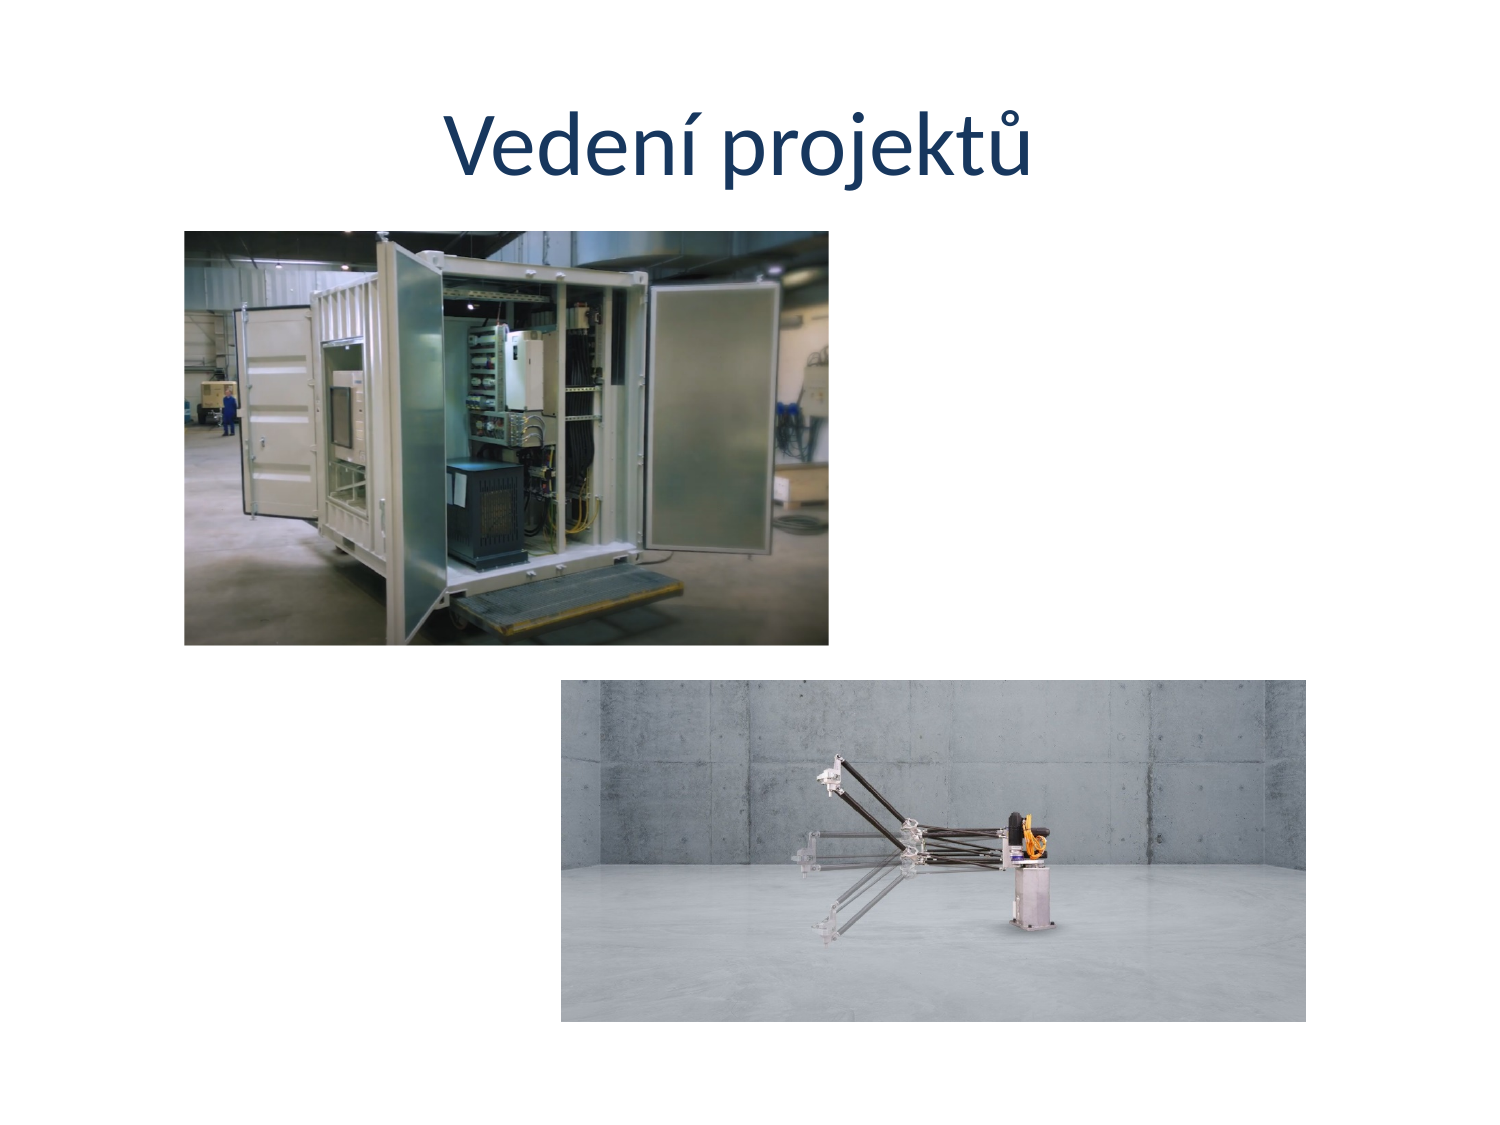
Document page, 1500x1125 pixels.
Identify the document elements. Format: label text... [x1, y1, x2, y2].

picture [184, 231, 829, 646]
picture [560, 680, 1306, 1023]
title Vedení projektů [75, 45, 1425, 233]
